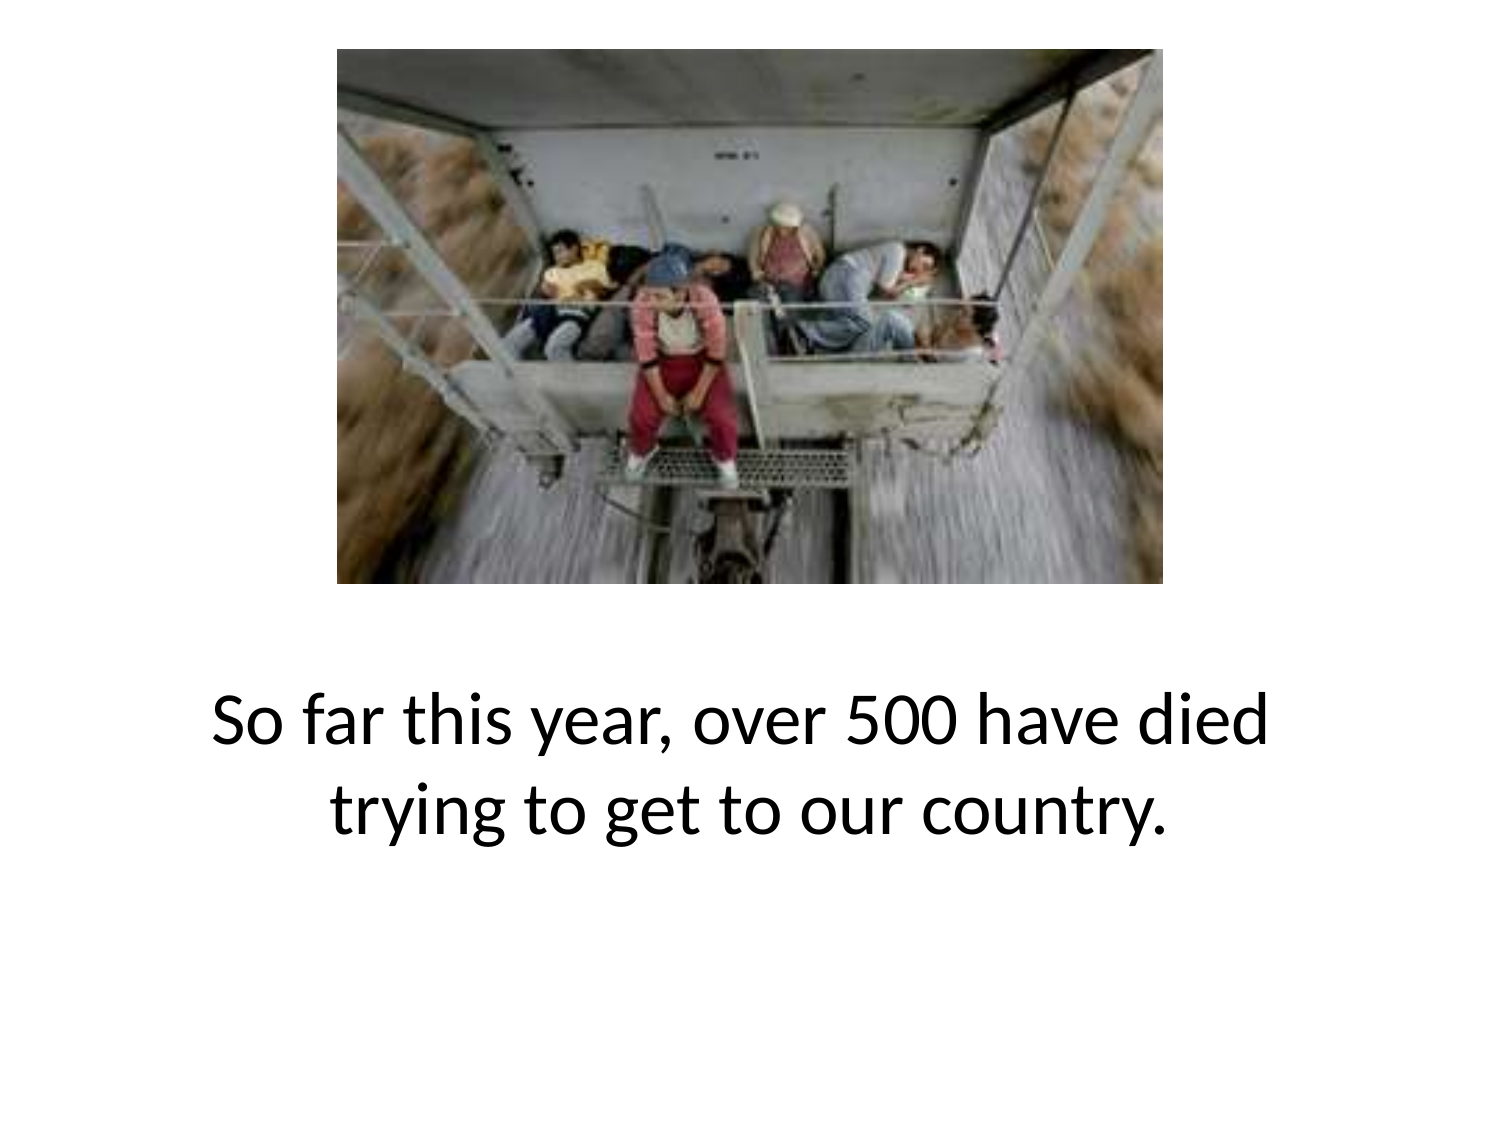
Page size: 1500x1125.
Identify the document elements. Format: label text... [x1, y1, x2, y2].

picture [337, 49, 1163, 584]
text_box So far this year, over 500 have died trying to get to our country. [87, 662, 1413, 858]
